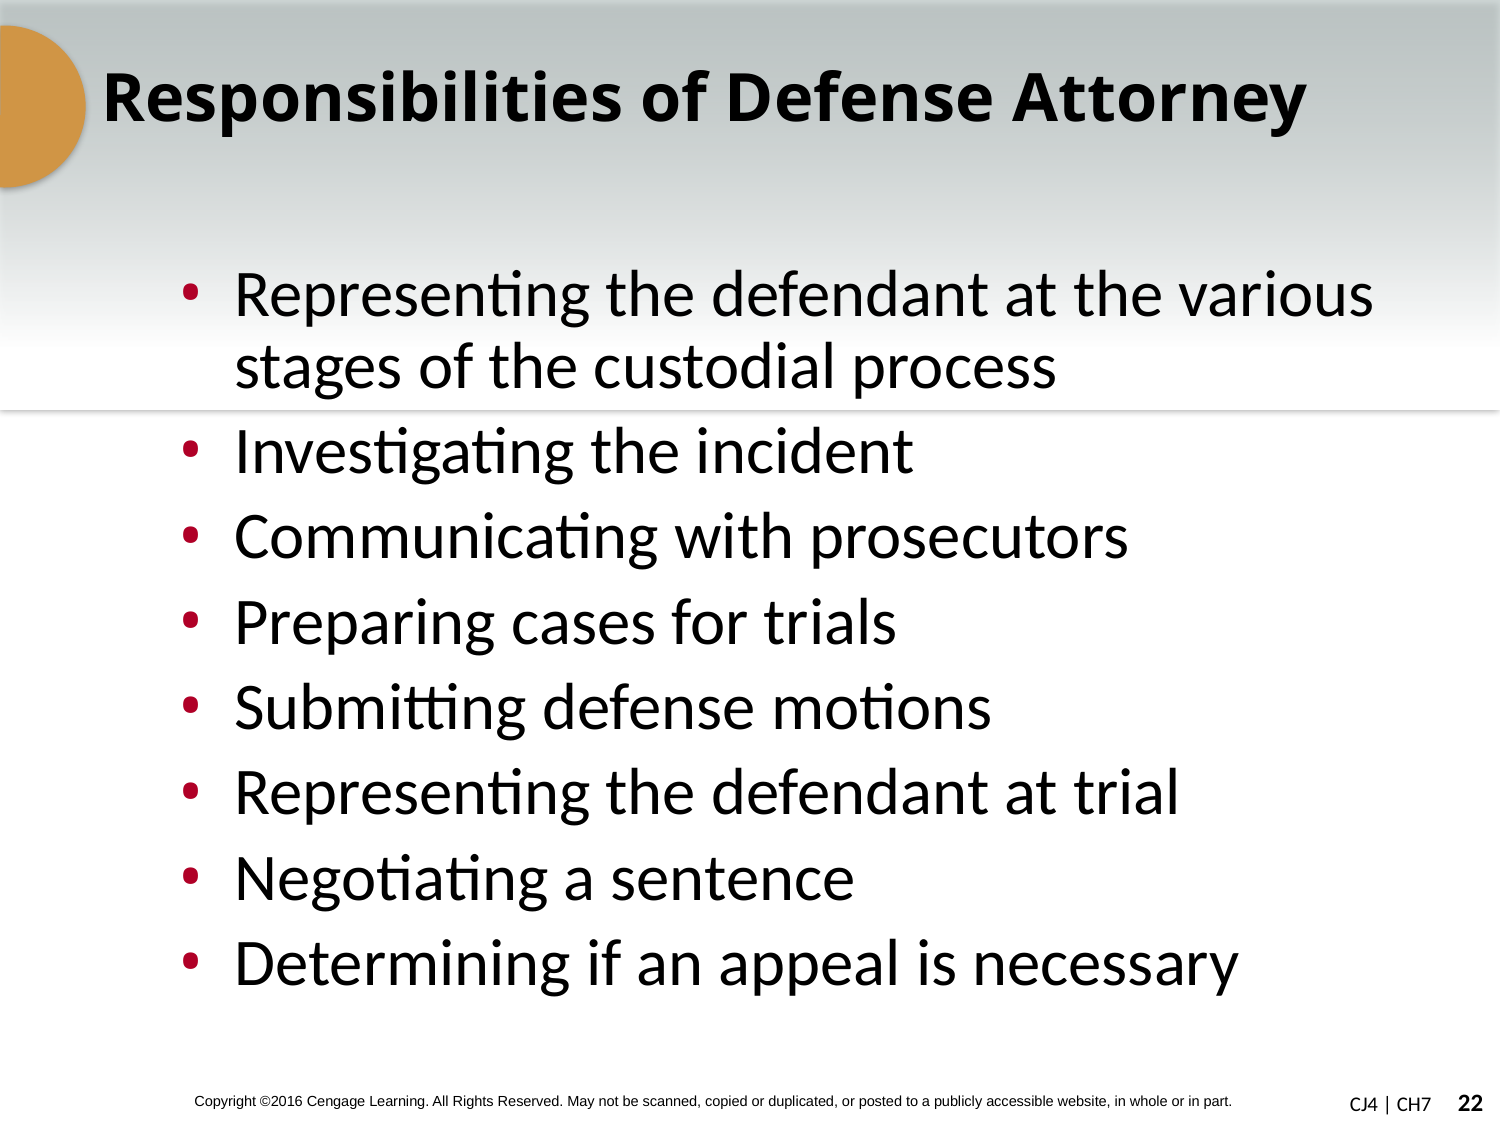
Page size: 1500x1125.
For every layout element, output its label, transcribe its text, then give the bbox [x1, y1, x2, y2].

title Responsibilities of Defense Attorney [86, 0, 1437, 188]
list Representing the defendant at the various stages of the custodial process Investigating the incident Communicating with prosecutors Preparing cases for trials Submitting defense motions Representing the defendant at trial Negotiating a sentence Determining if an appeal is necessary [163, 251, 1447, 945]
